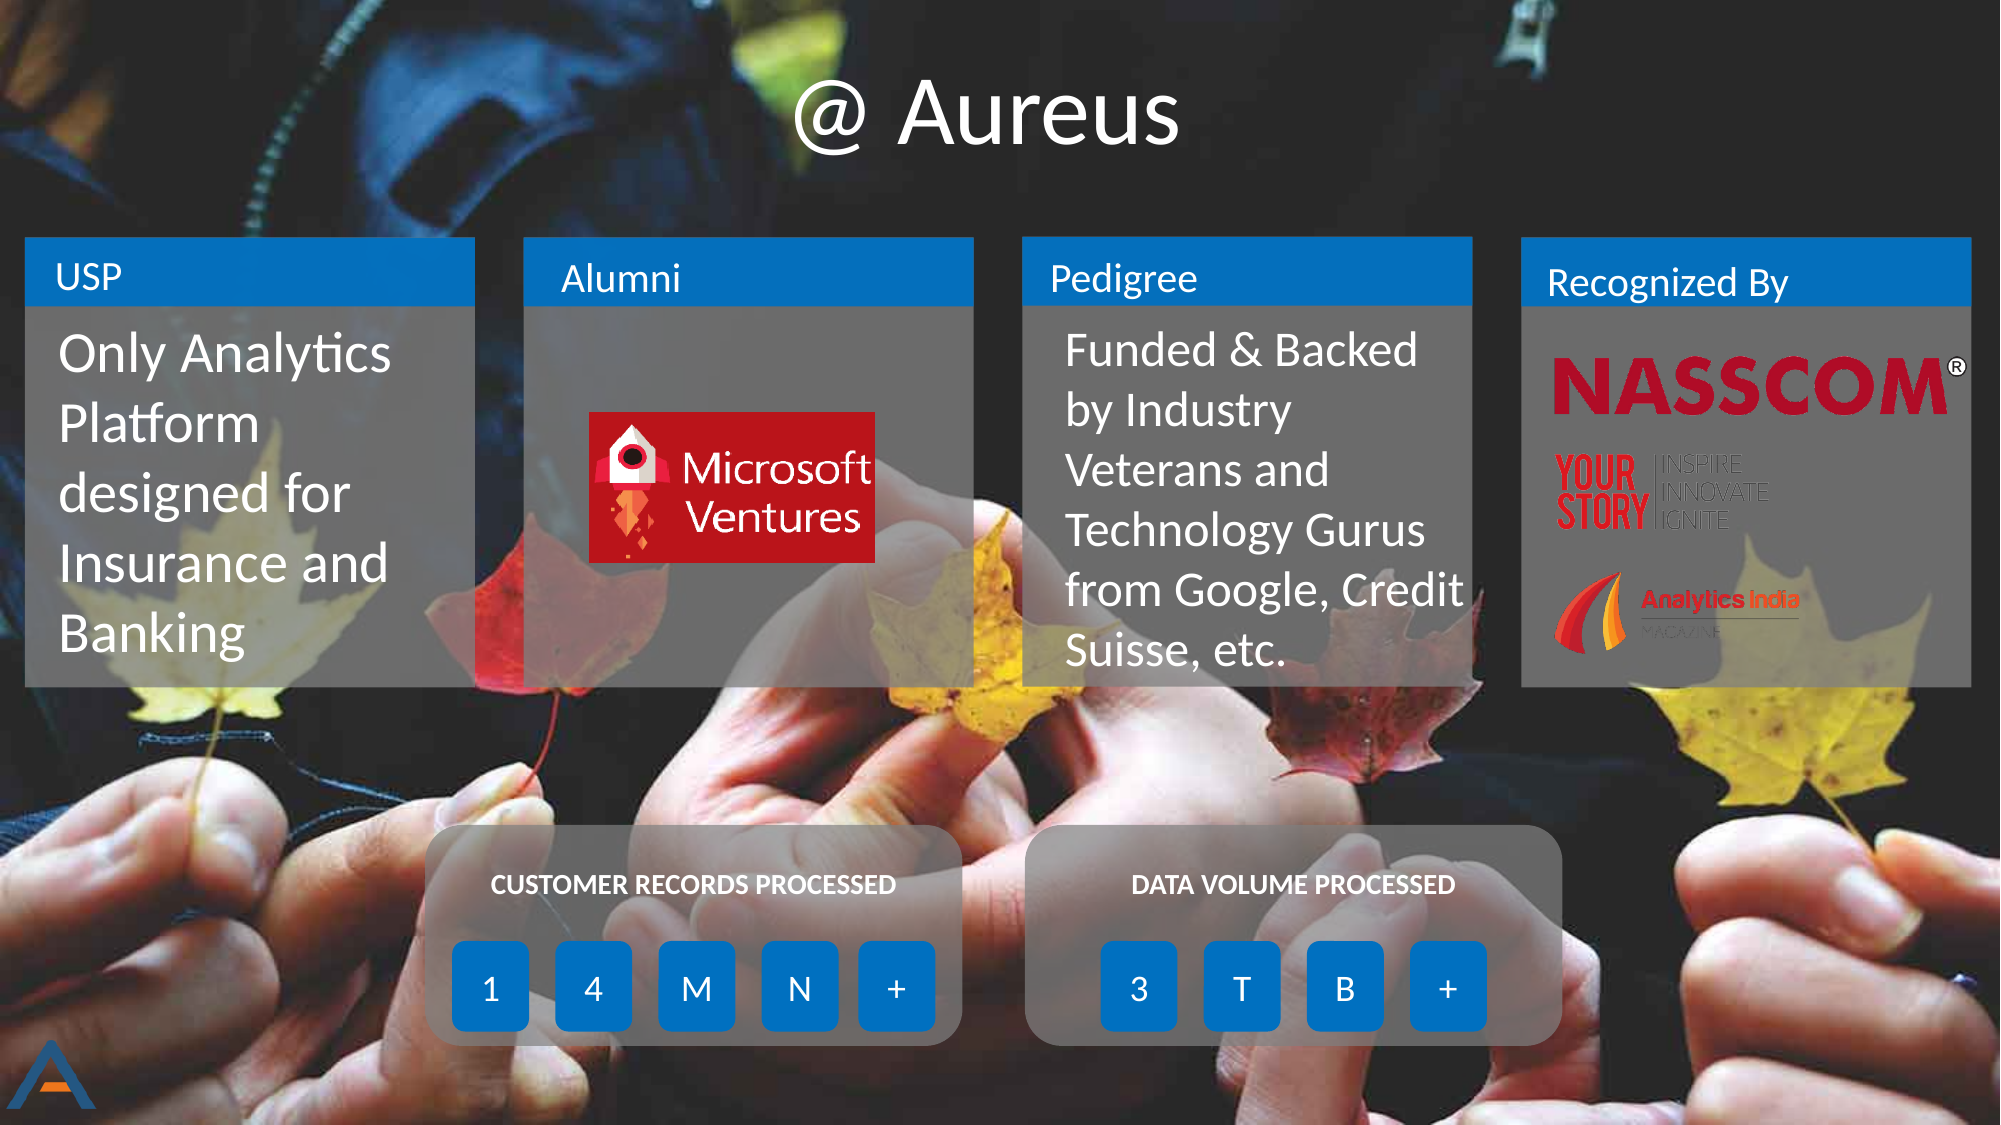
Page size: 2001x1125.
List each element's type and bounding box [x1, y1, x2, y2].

text_box [24, 237, 476, 688]
text_box [523, 237, 974, 688]
text_box [1022, 236, 1491, 688]
text_box [424, 824, 963, 1047]
picture [0, 0, 2000, 1125]
text_box [1024, 824, 1563, 1047]
